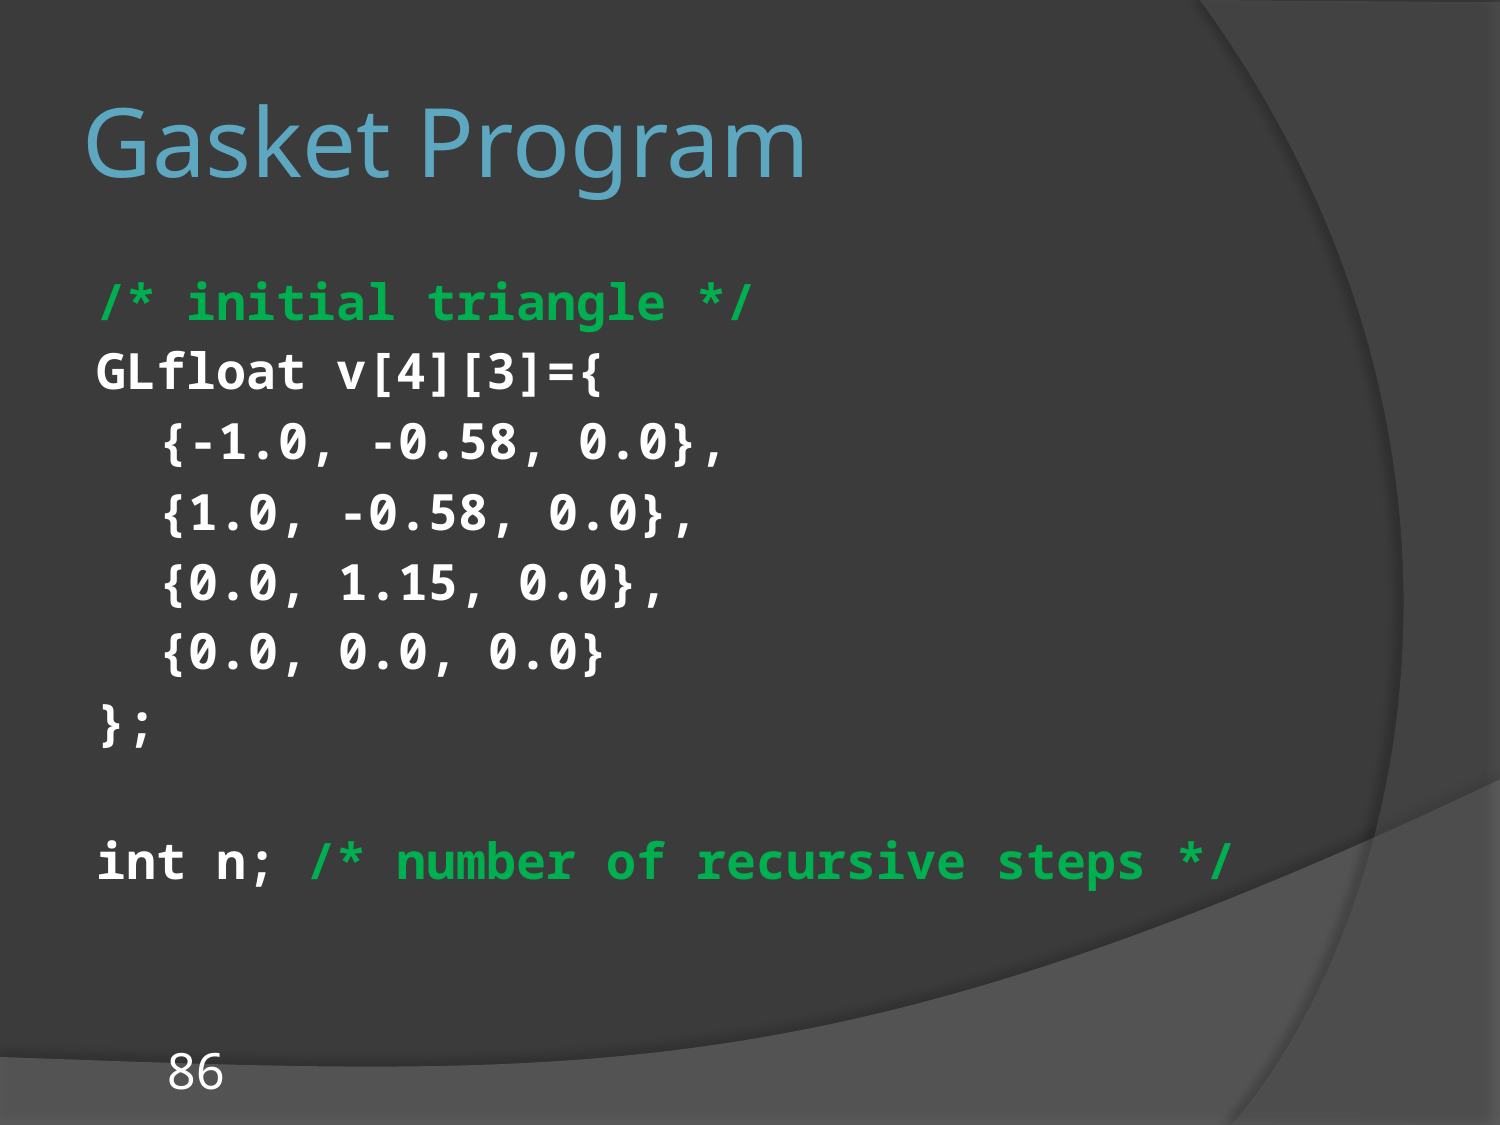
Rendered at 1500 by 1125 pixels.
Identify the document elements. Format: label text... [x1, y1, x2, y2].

title Gasket Program [75, 45, 1300, 233]
slide_number 86 [75, 1062, 425, 1108]
list /* initial triangle */ GLfloat v[4][3]={ {-1.0, -0.58, 0.0}, {1.0, -0.58, 0.0}, {0.0, 1.15, 0.0}, {0.0, 0.0, 0.0} }; int n; /* number of recursive steps */ [75, 262, 1300, 1005]
